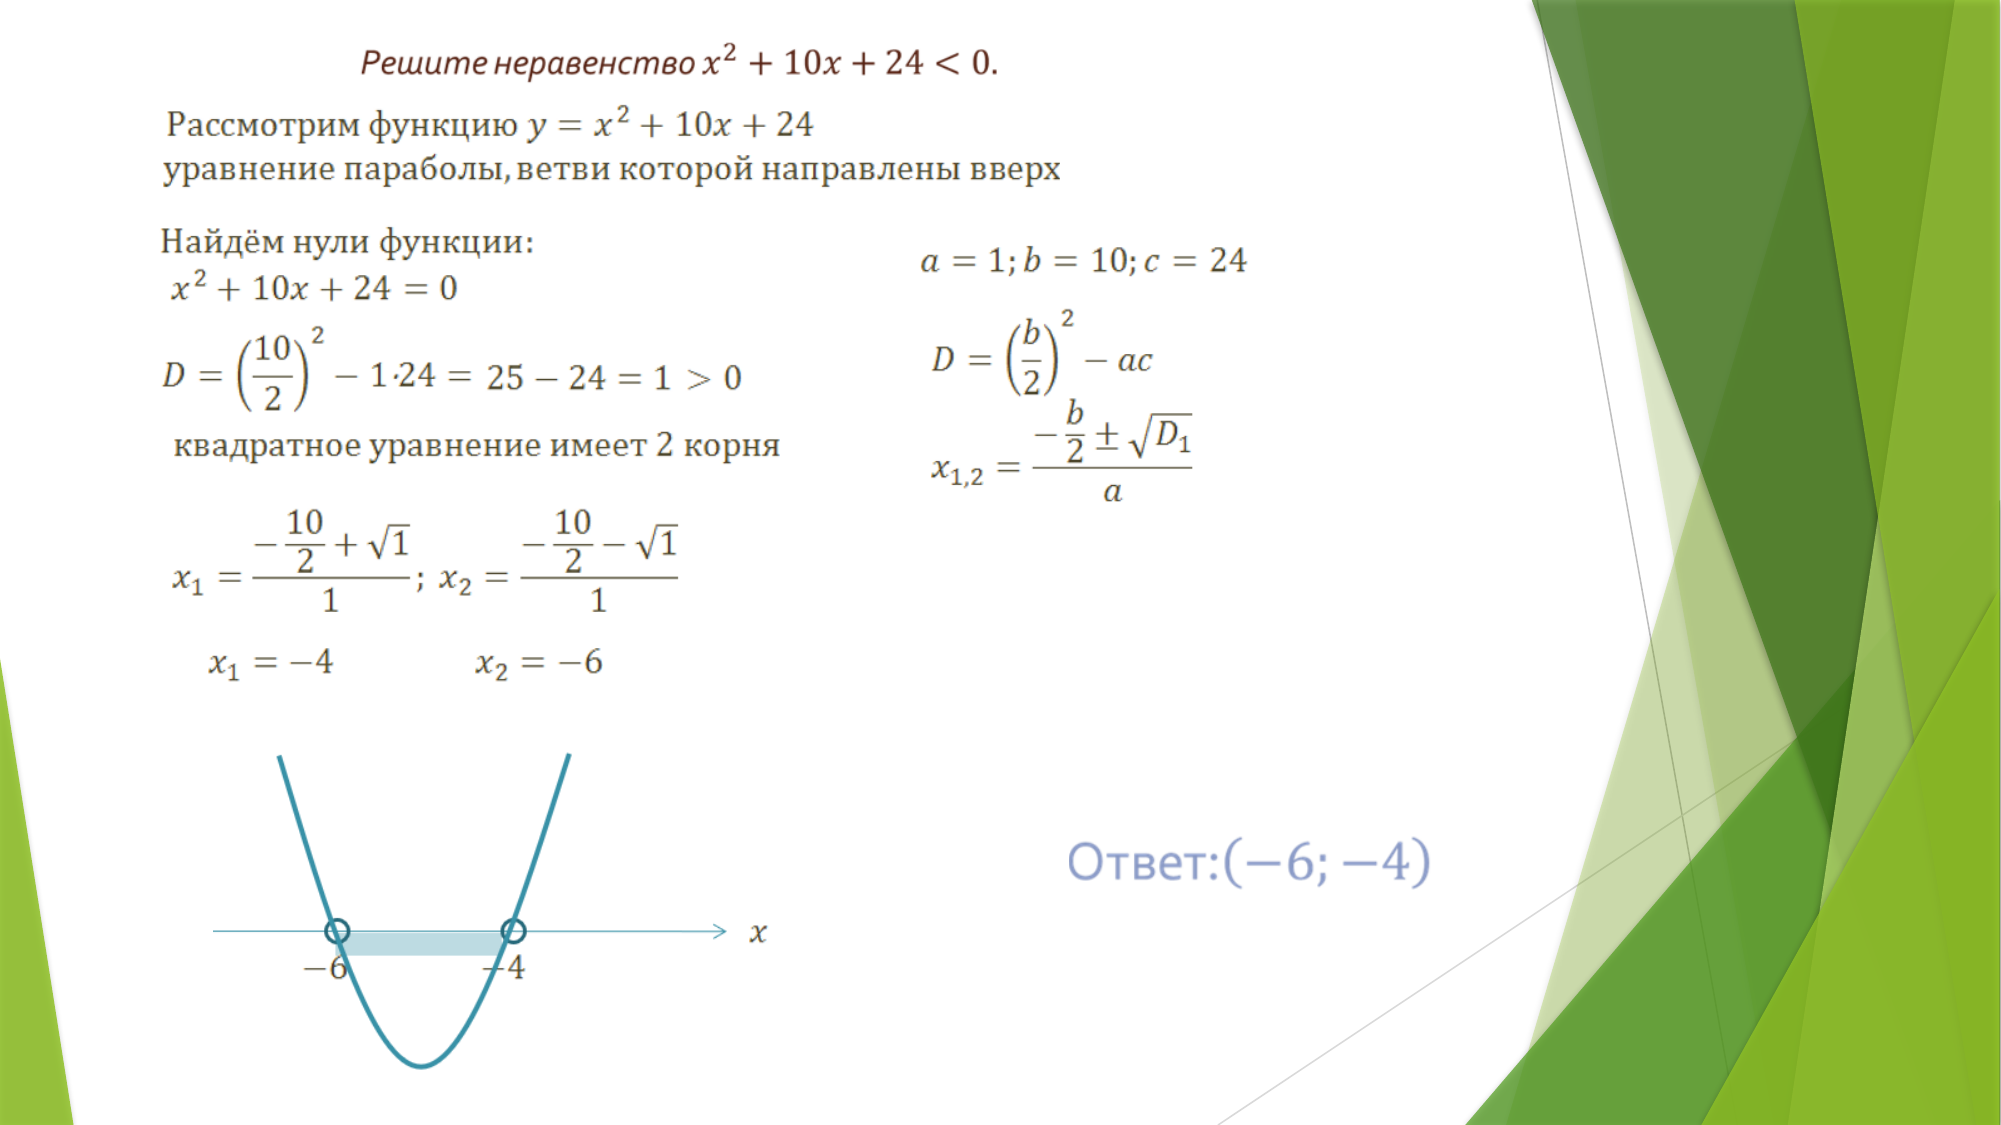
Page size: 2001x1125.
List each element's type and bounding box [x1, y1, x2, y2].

picture [137, 221, 800, 472]
picture [1068, 824, 1439, 901]
picture [156, 504, 723, 628]
picture [156, 99, 1070, 193]
picture [881, 221, 1279, 519]
picture [356, 34, 1013, 96]
picture [201, 638, 614, 692]
picture [212, 730, 778, 1101]
